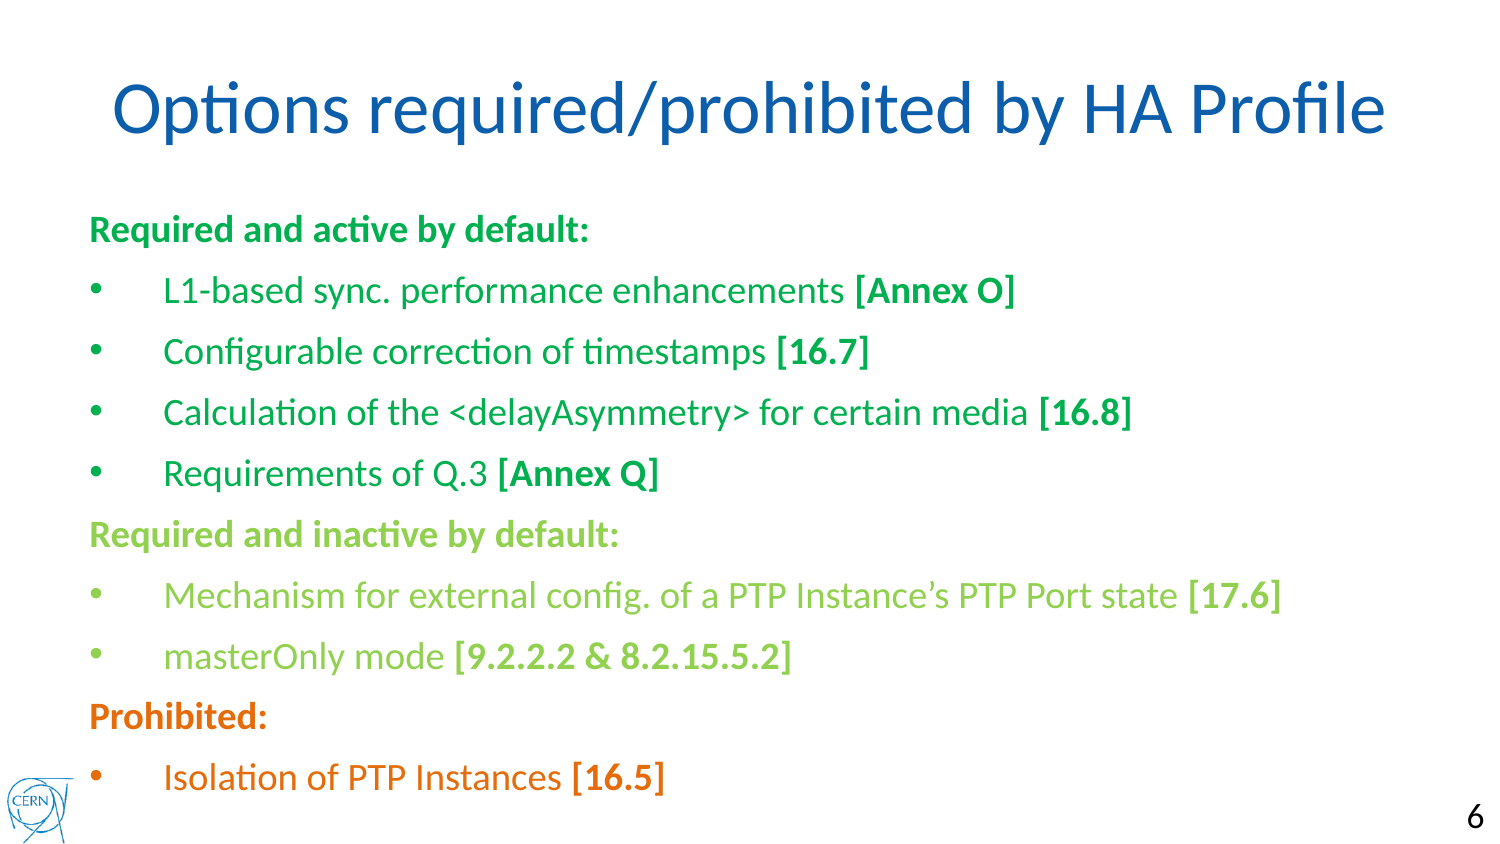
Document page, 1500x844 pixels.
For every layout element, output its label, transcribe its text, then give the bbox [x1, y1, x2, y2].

list Required and active by default: L1-based sync. performance enhancements [Annex O] Configurable correction of timestamps [16.7] Calculation of the <delayAsymmetry> for certain media [16.8] Requirements of Q.3 [Annex Q] Required and inactive by default: Mechanism for external config. of a PTP Instance’s PTP Port state [17.6] masterOnly mode [9.2.2.2 & 8.2.15.5.2] Prohibited: Isolation of PTP Instances [16.5] [75, 196, 1425, 812]
picture [0, 775, 80, 844]
text_box 6 [1451, 785, 1500, 843]
title Options required/prohibited by HA Profile [75, 33, 1425, 175]
